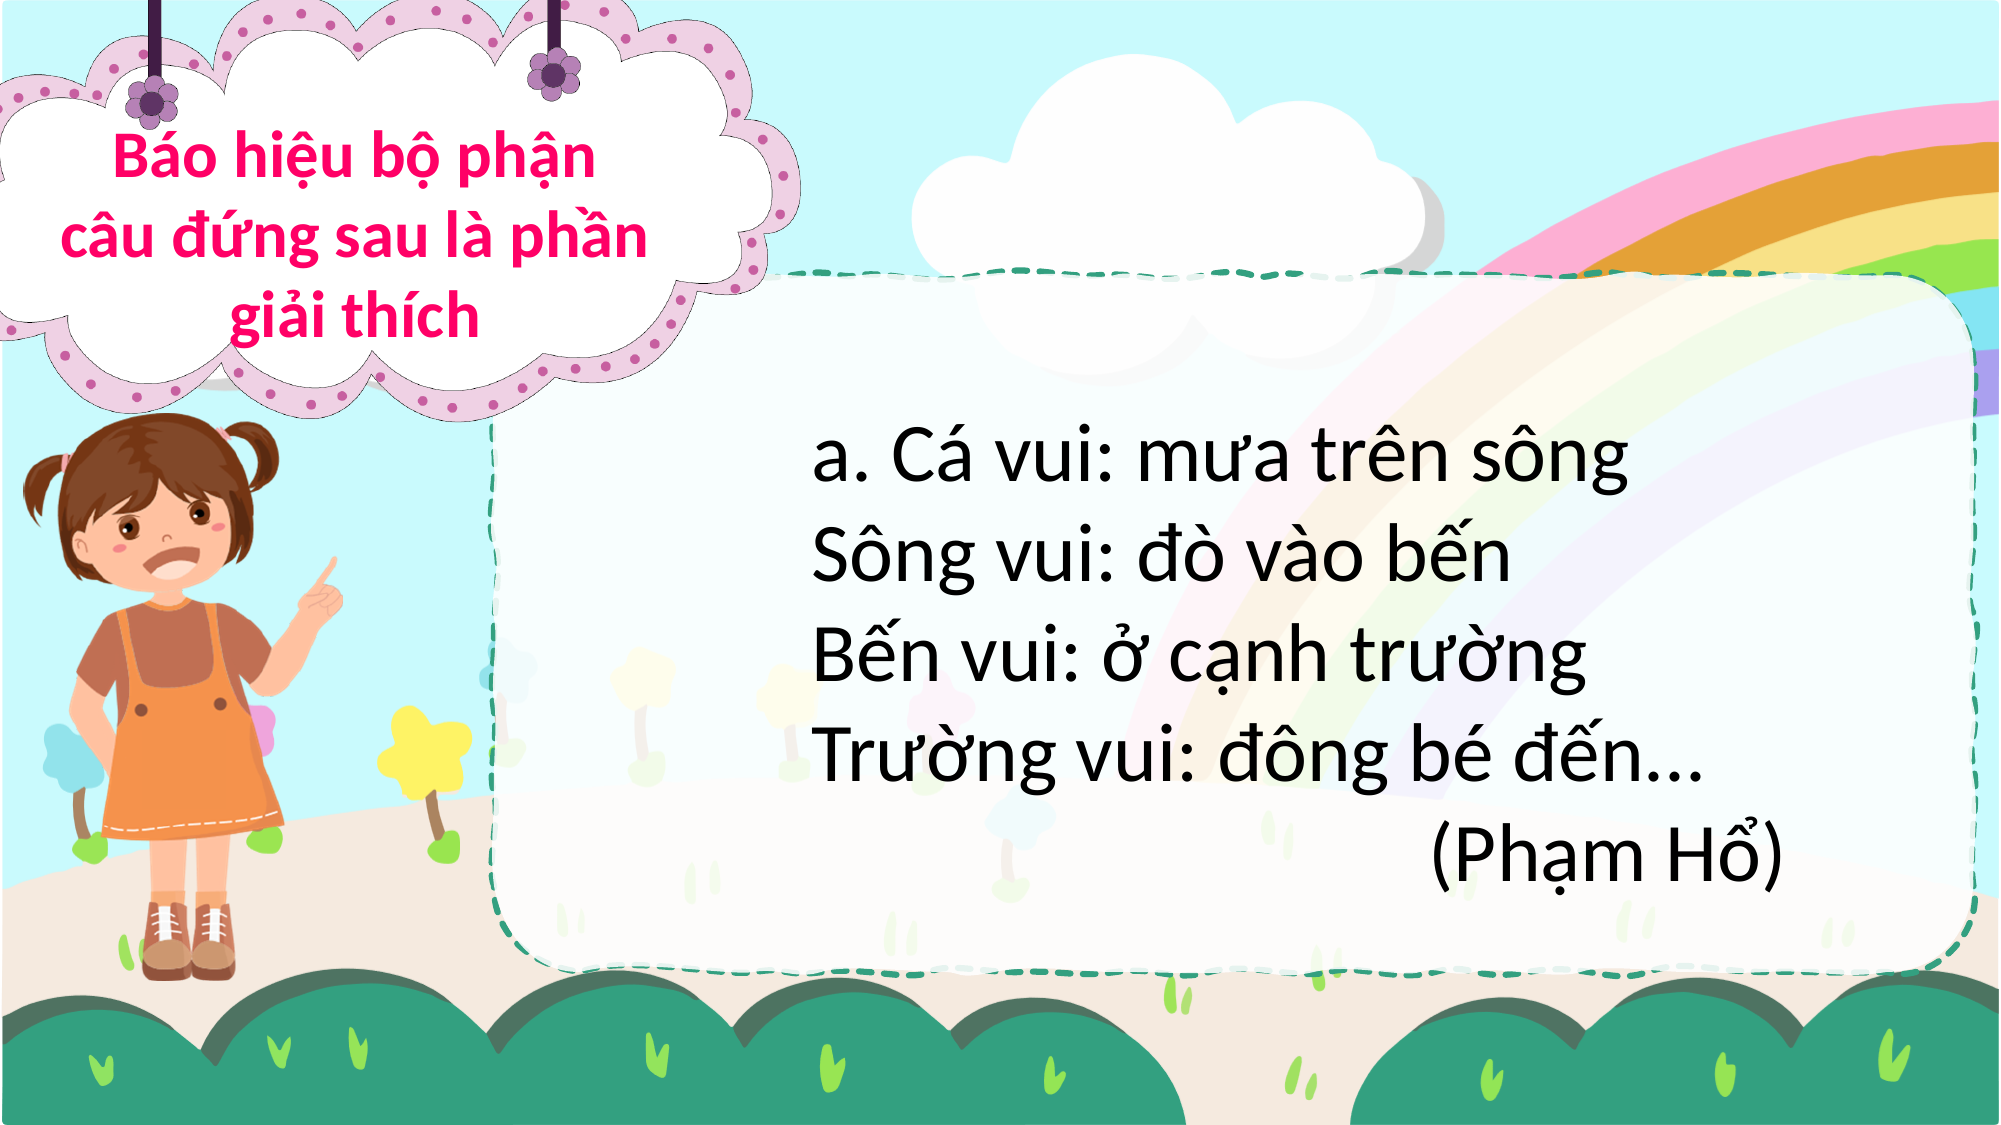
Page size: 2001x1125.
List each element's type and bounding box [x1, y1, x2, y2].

picture [0, 0, 1999, 1125]
text_box [23, 413, 343, 981]
text_box [0, 0, 804, 426]
